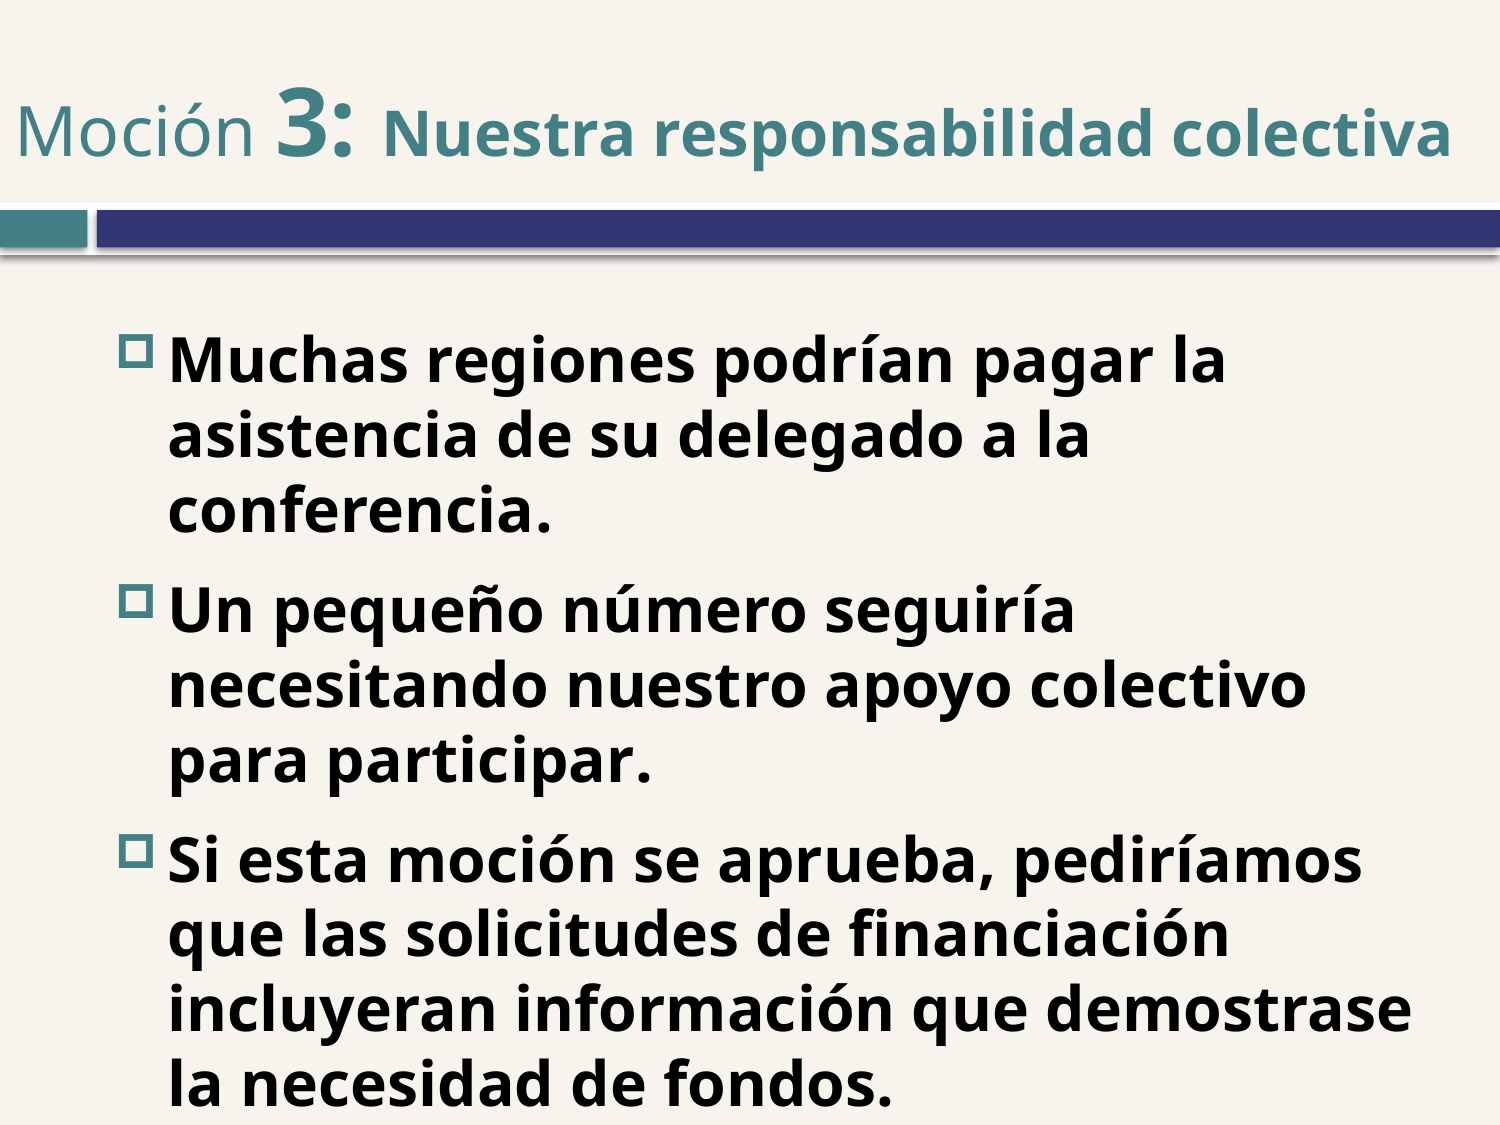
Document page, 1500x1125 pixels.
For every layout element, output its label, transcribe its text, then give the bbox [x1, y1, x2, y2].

title Moción 3: Nuestra responsabilidad colectiva [0, 37, 1500, 200]
list Muchas regiones podrían pagar la asistencia de su delegado a la conferencia. Un pequeño número seguiría necesitando nuestro apoyo colectivo para participar. Si esta moción se aprueba, pediríamos que las solicitudes de financiación incluyeran información que demostrase la necesidad de fondos. [100, 312, 1438, 1063]
